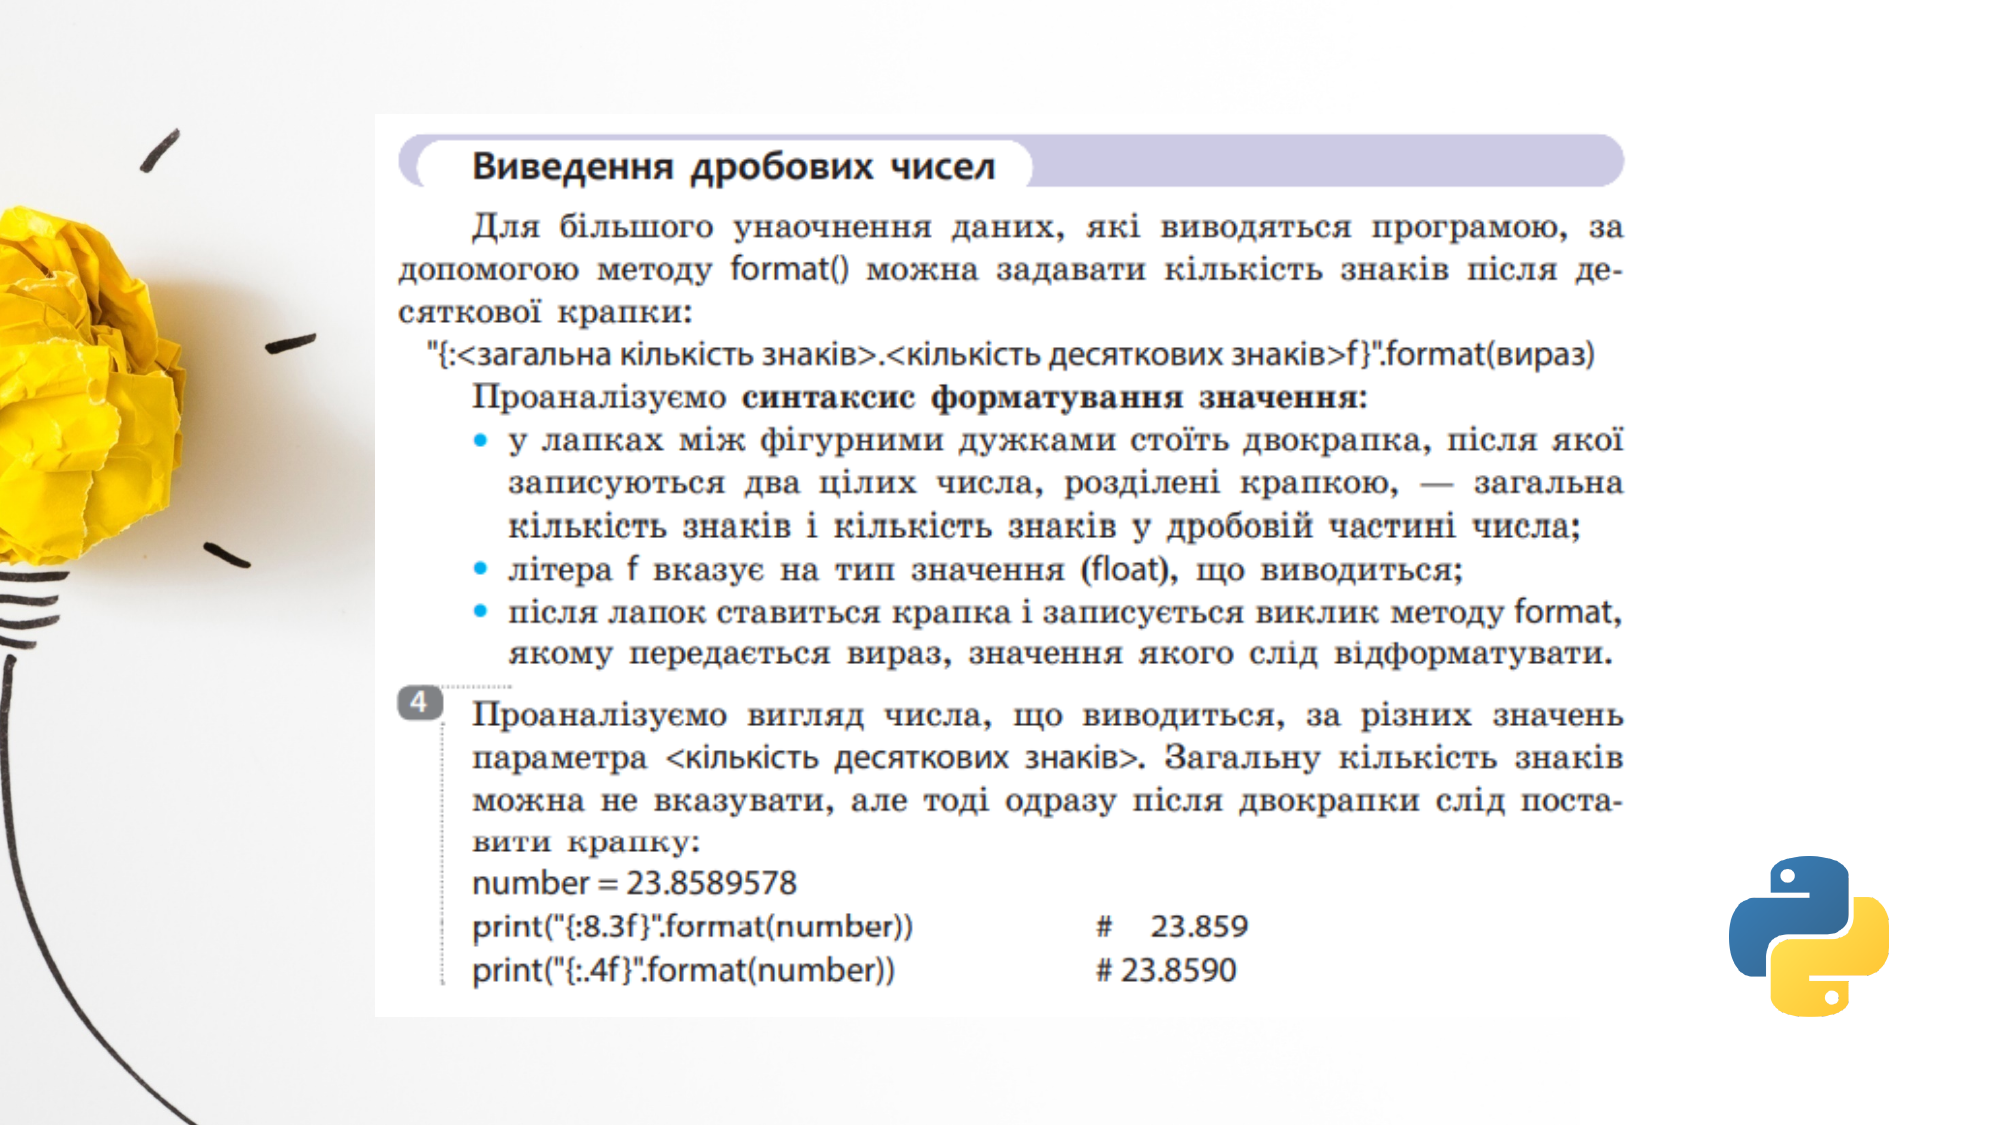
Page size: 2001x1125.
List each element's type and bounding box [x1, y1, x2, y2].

picture [0, 0, 1659, 1125]
picture [1728, 856, 1889, 1017]
